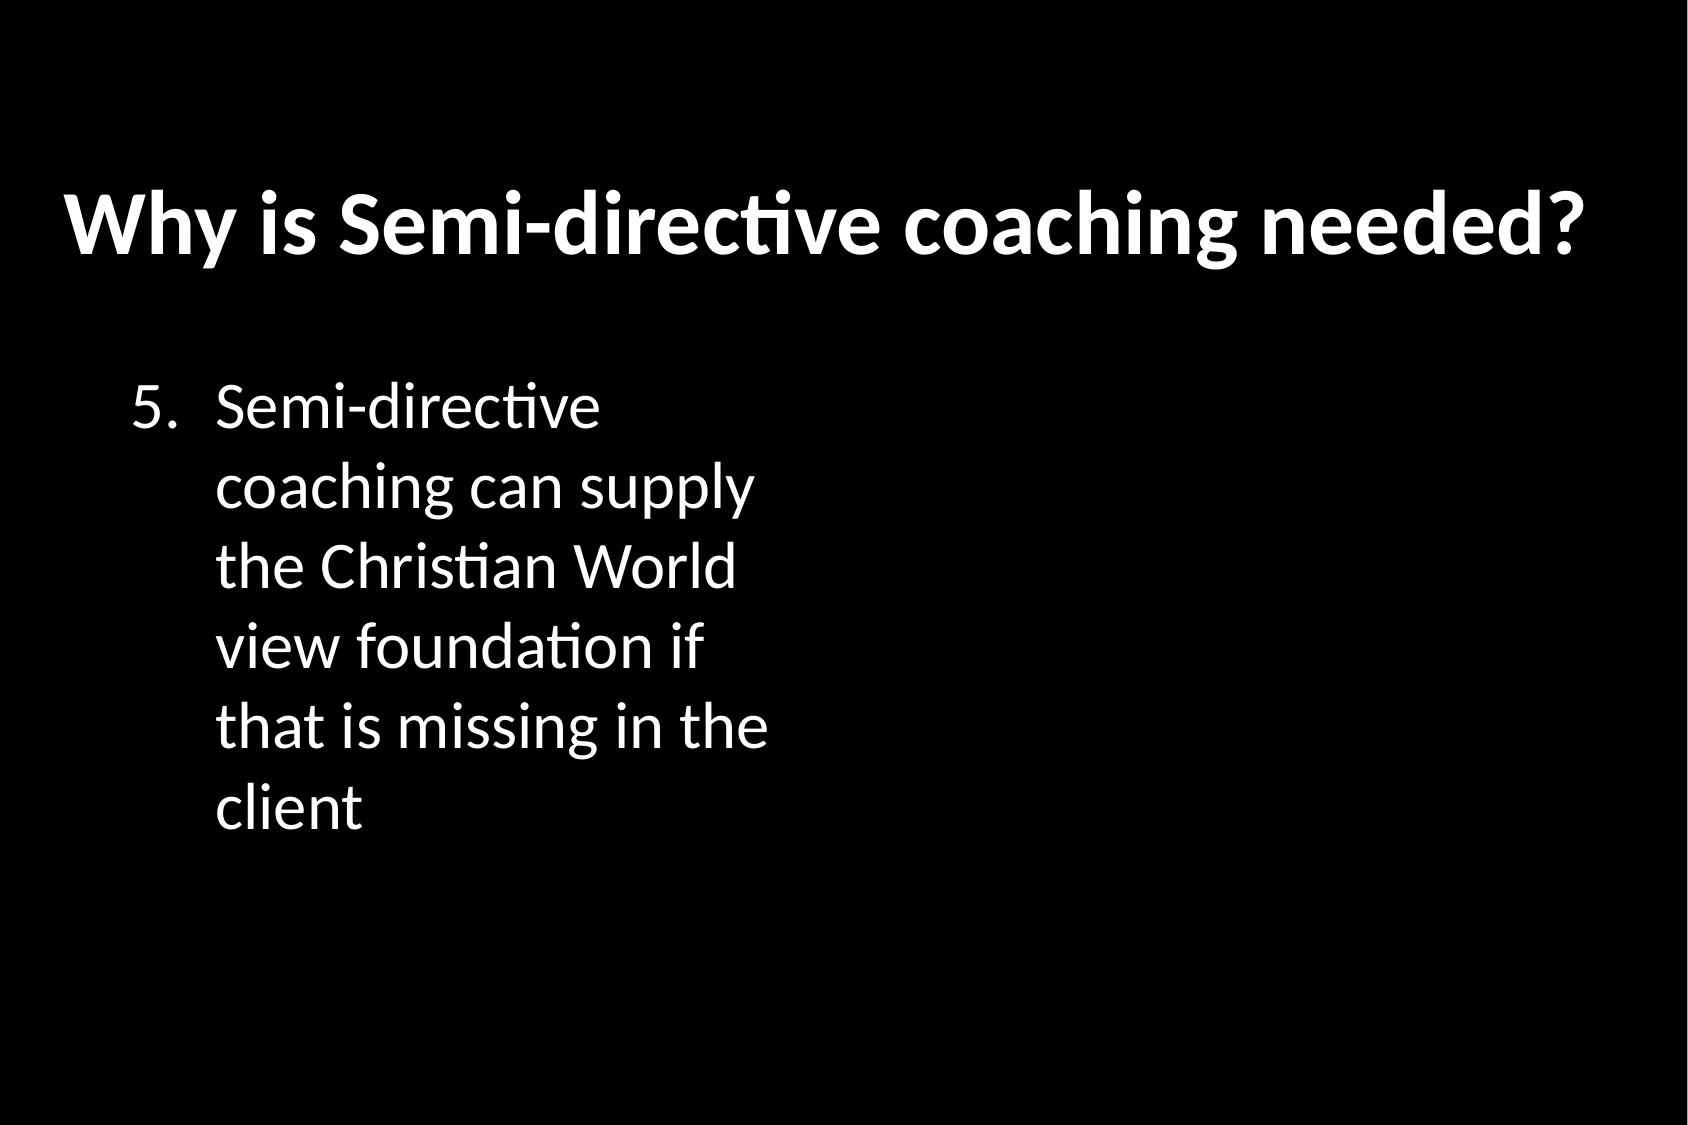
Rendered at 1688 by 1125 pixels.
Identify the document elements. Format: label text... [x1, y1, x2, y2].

text_box Why is Semi-directive coaching needed? [48, 95, 1612, 342]
list Semi-directive coaching can supply the Christian World view foundation if that is missing in the client [115, 354, 846, 1042]
